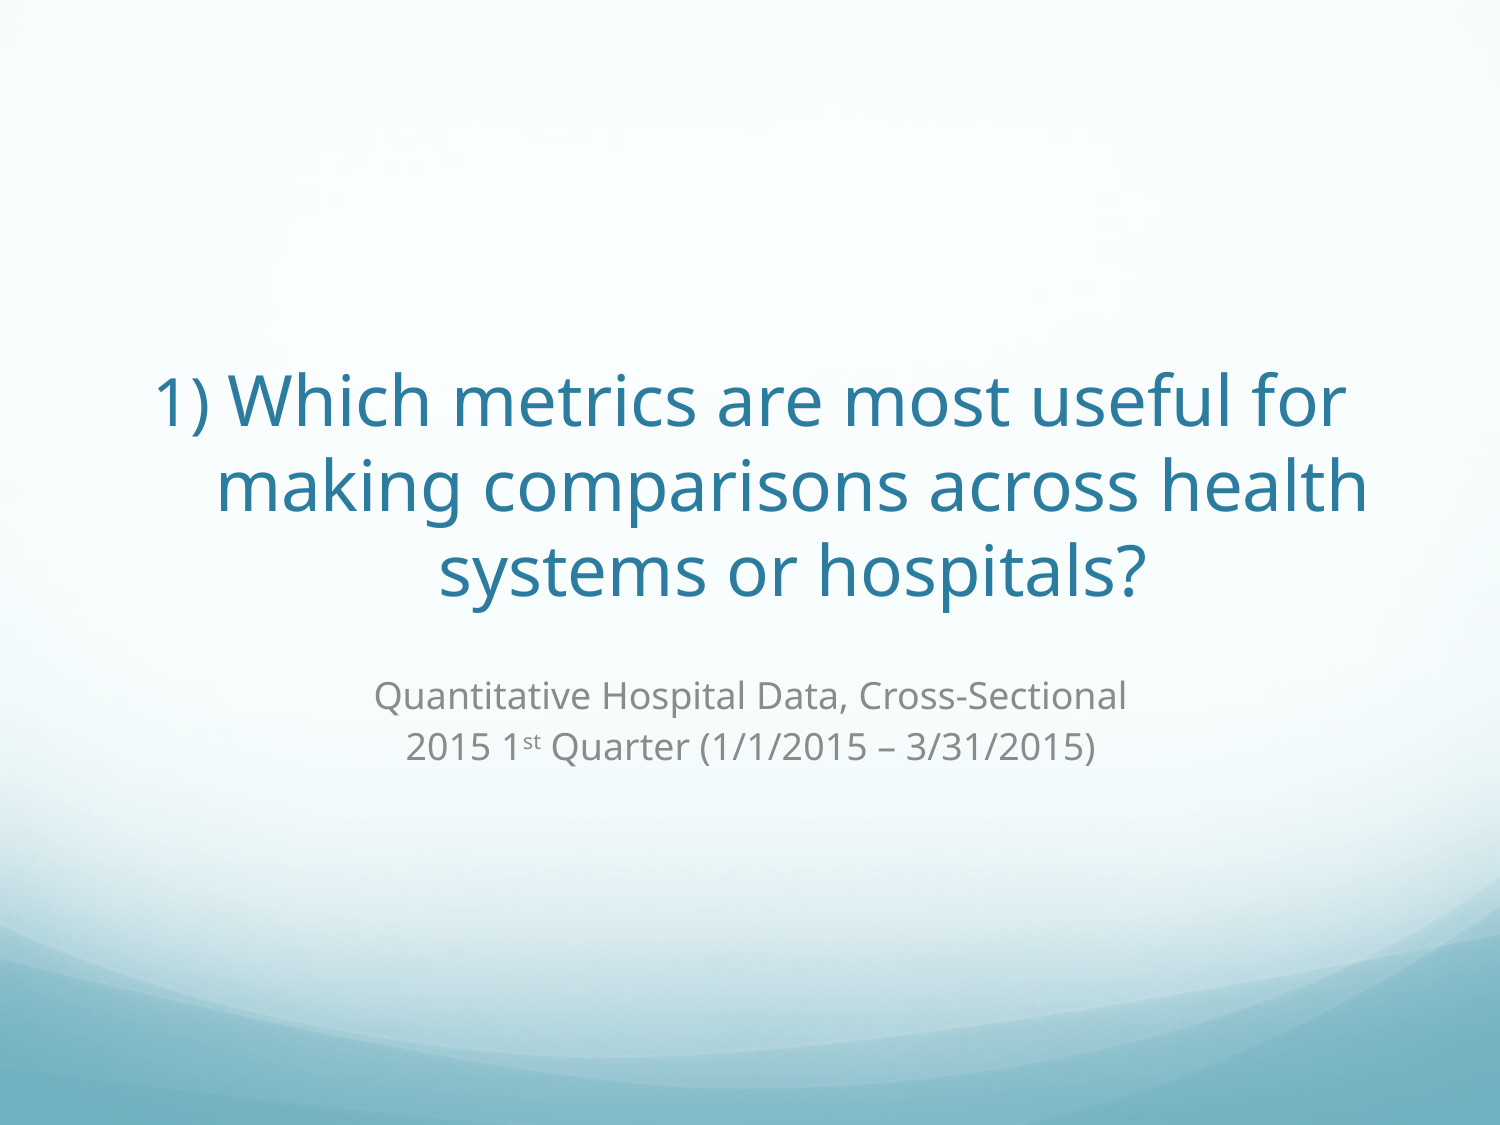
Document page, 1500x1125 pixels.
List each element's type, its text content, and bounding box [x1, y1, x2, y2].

list Quantitative Hospital Data, Cross-Sectional 2015 1st Quarter (1/1/2015 – 3/31/2015) [90, 612, 1412, 859]
title 1) Which metrics are most useful for making comparisons across health systems or hospitals? [90, 394, 1412, 612]
